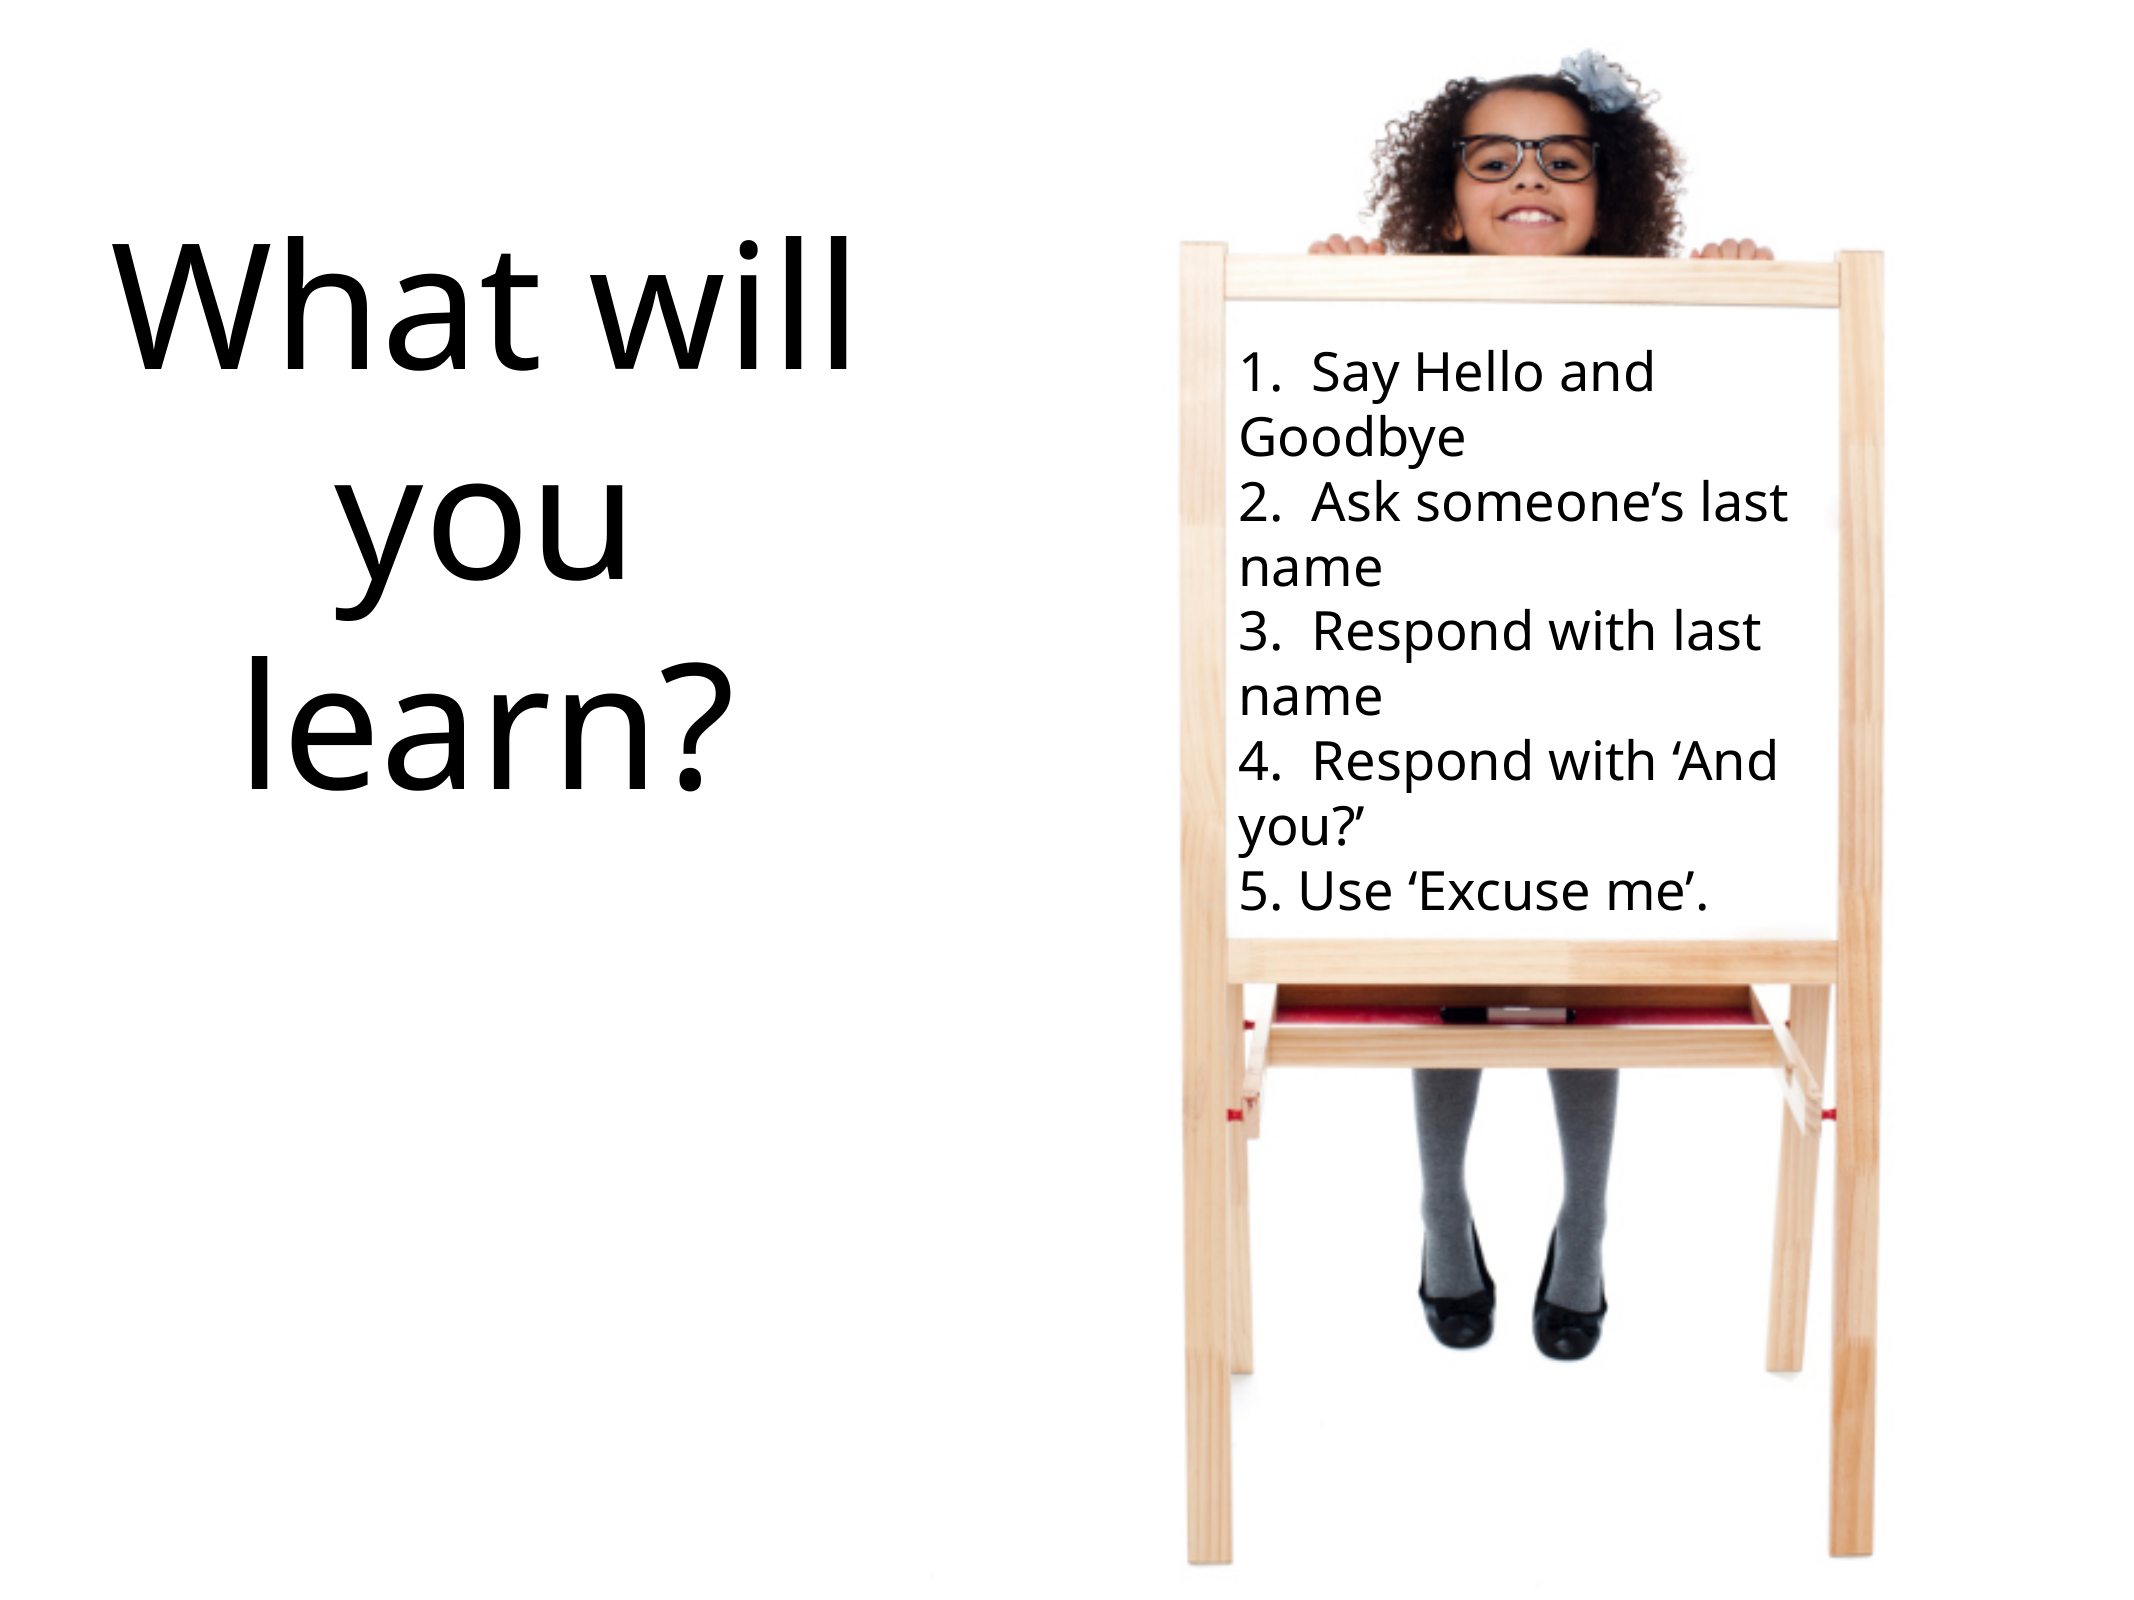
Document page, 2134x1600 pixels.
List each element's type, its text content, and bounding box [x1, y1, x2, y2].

title What will you learn? [66, 282, 907, 826]
picture [930, 0, 2096, 1600]
